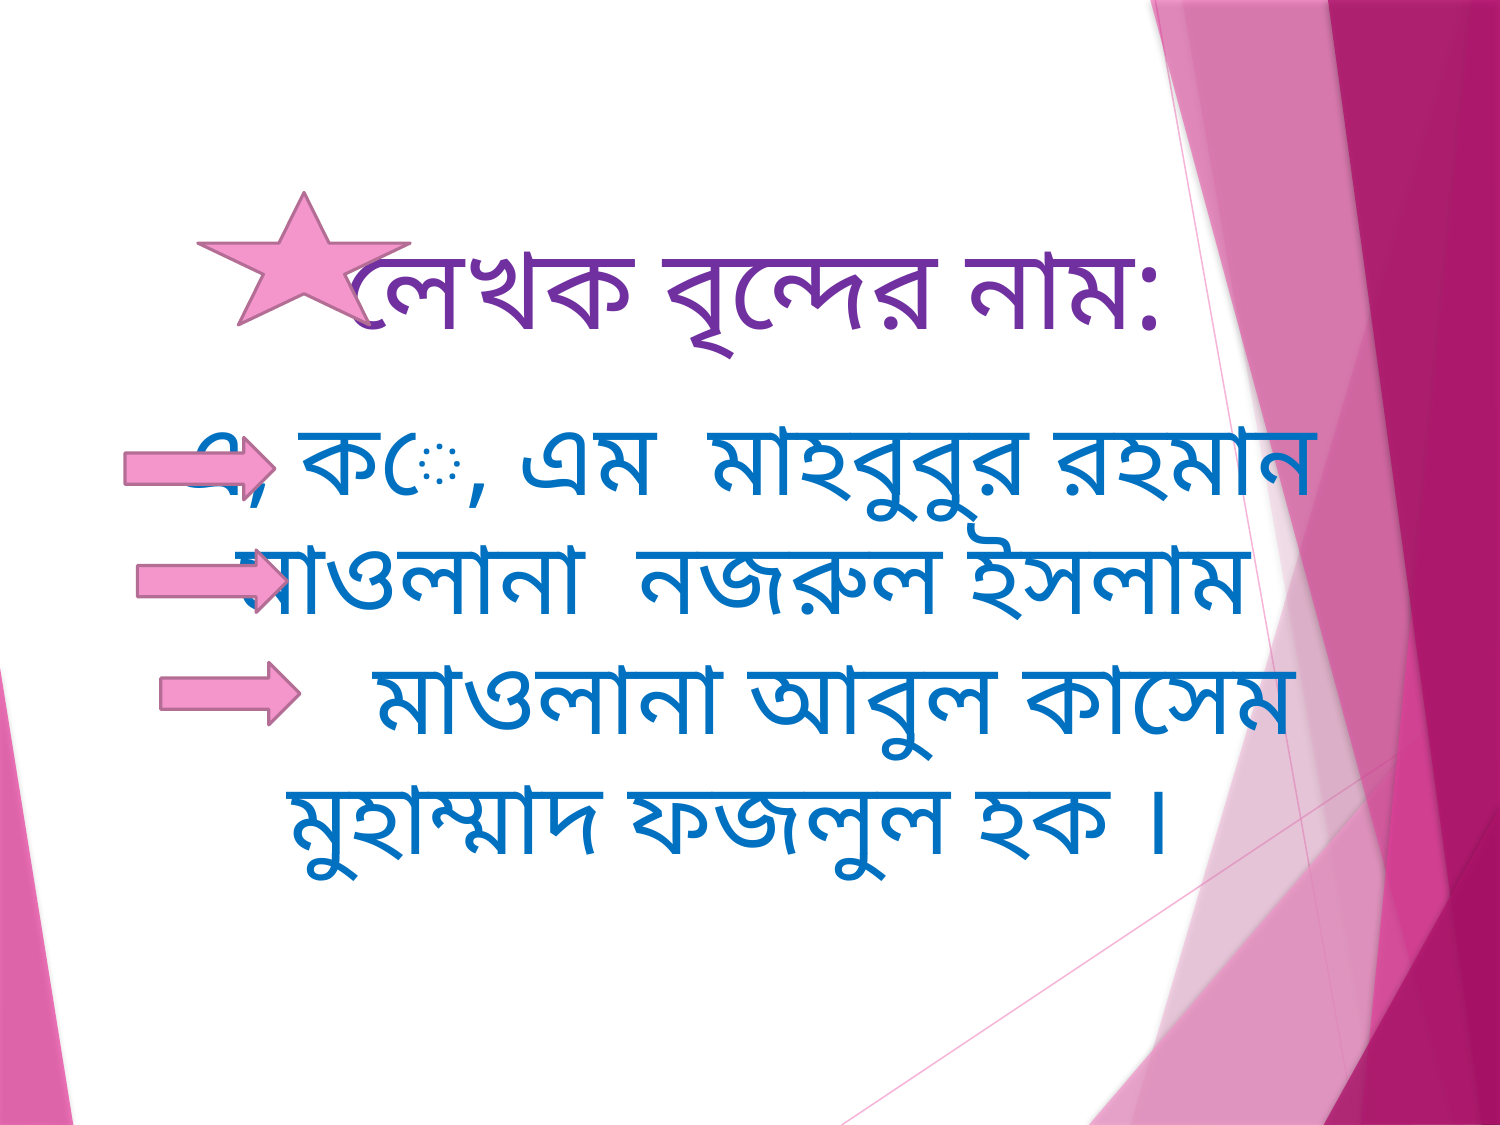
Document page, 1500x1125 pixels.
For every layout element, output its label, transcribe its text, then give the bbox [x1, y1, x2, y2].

text_box [196, 190, 412, 327]
title এ, কে, এম মাহবুবুর রহমান মাওলানা নজরুল ইসলাম মাওলানা আবুল কাসেম মুহাম্মাদ ফজলুল হক । [37, 187, 1450, 588]
text_box [123, 435, 277, 502]
text_box লেখক বৃন্দের নাম: [300, 99, 1238, 360]
text_box [159, 660, 302, 727]
text_box [135, 548, 289, 614]
